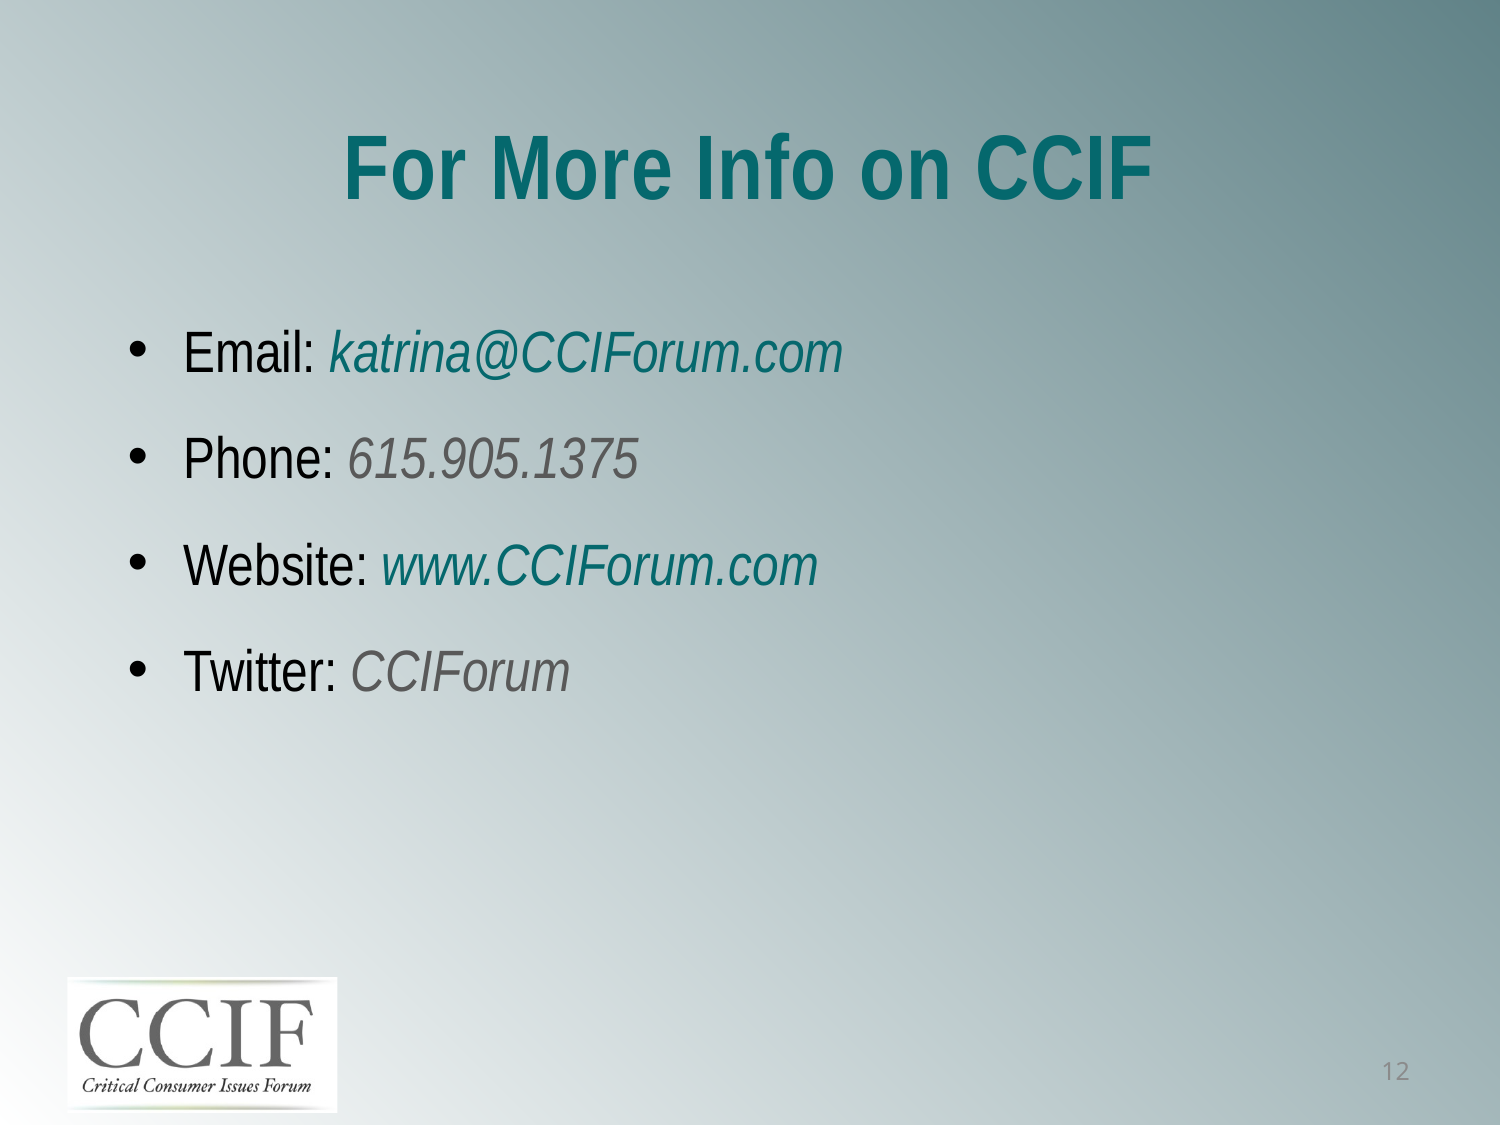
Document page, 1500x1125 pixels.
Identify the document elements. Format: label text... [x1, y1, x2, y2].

slide_number 12 [1074, 1042, 1425, 1103]
list Email: katrina@CCIForum.com Phone: 615.905.1375 Website: www.CCIForum.com Twitter: CCIForum [112, 306, 1450, 980]
picture [67, 977, 338, 1113]
title For More Info on CCIF [99, 99, 1400, 225]
